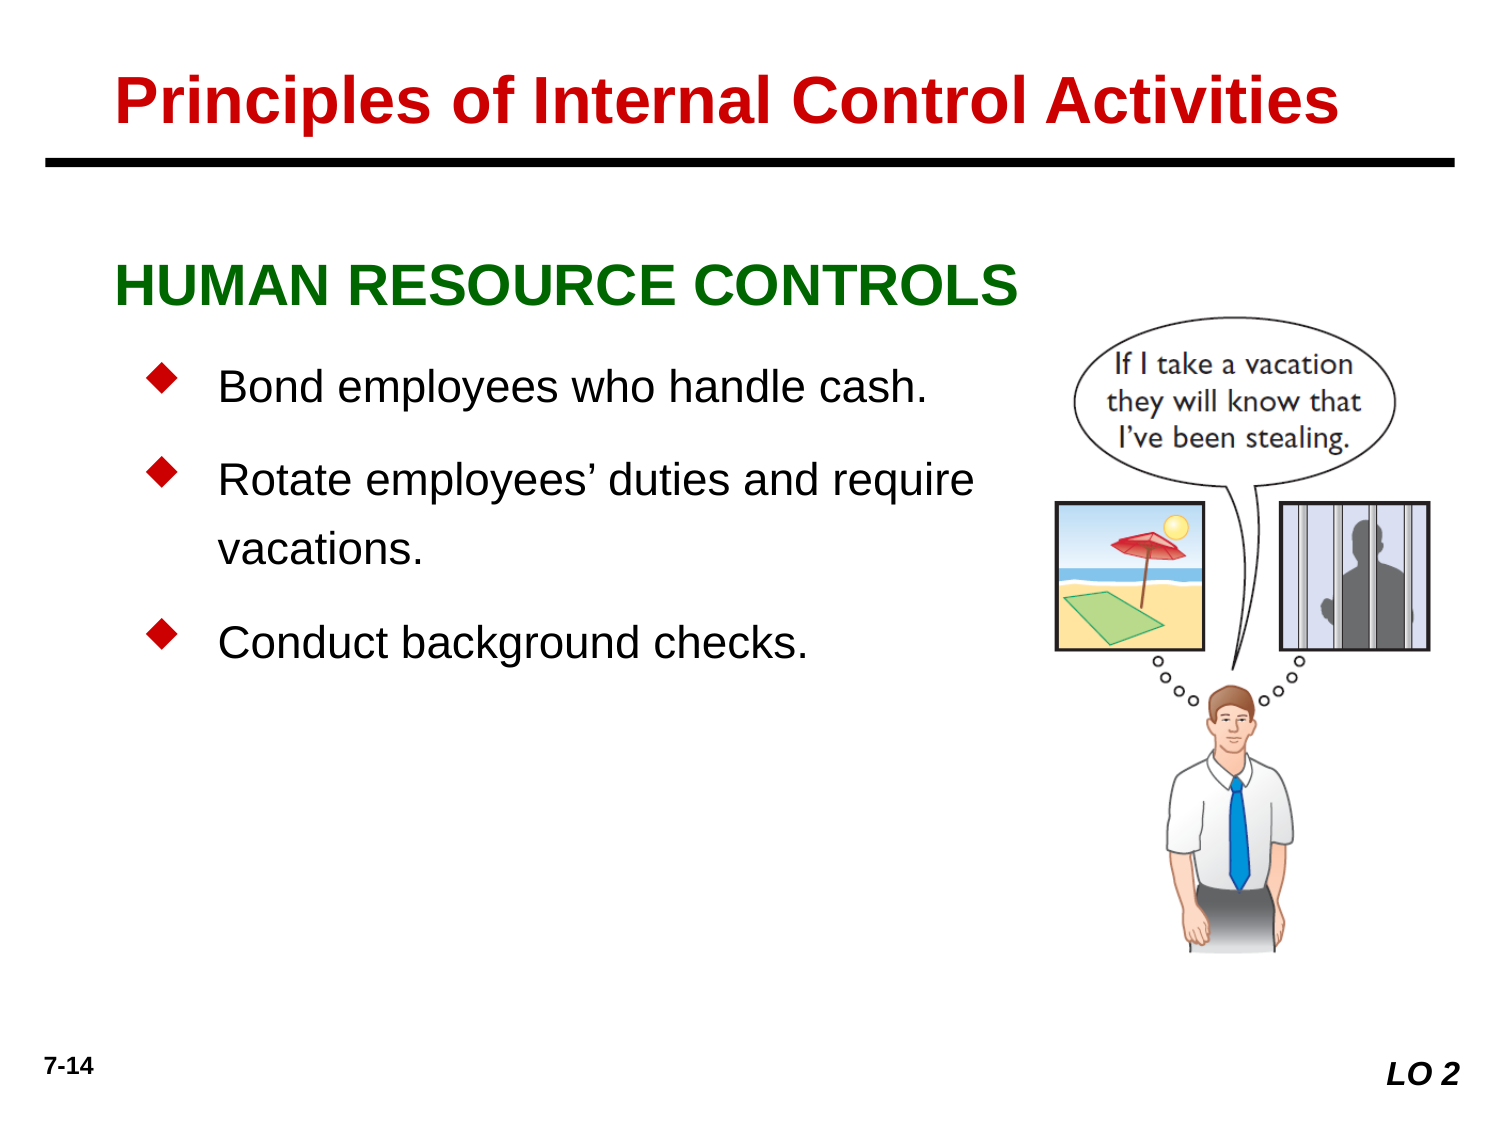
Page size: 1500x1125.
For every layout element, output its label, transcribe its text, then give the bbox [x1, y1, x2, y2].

text_box LO 2 [1350, 1044, 1475, 1100]
text_box Principles of Internal Control Activities [99, 50, 1450, 142]
text_box HUMAN RESOURCE CONTROLS Bond employees who handle cash. Rotate employees’ duties and require vacations. Conduct background checks. [99, 222, 1075, 675]
picture [1044, 310, 1438, 961]
